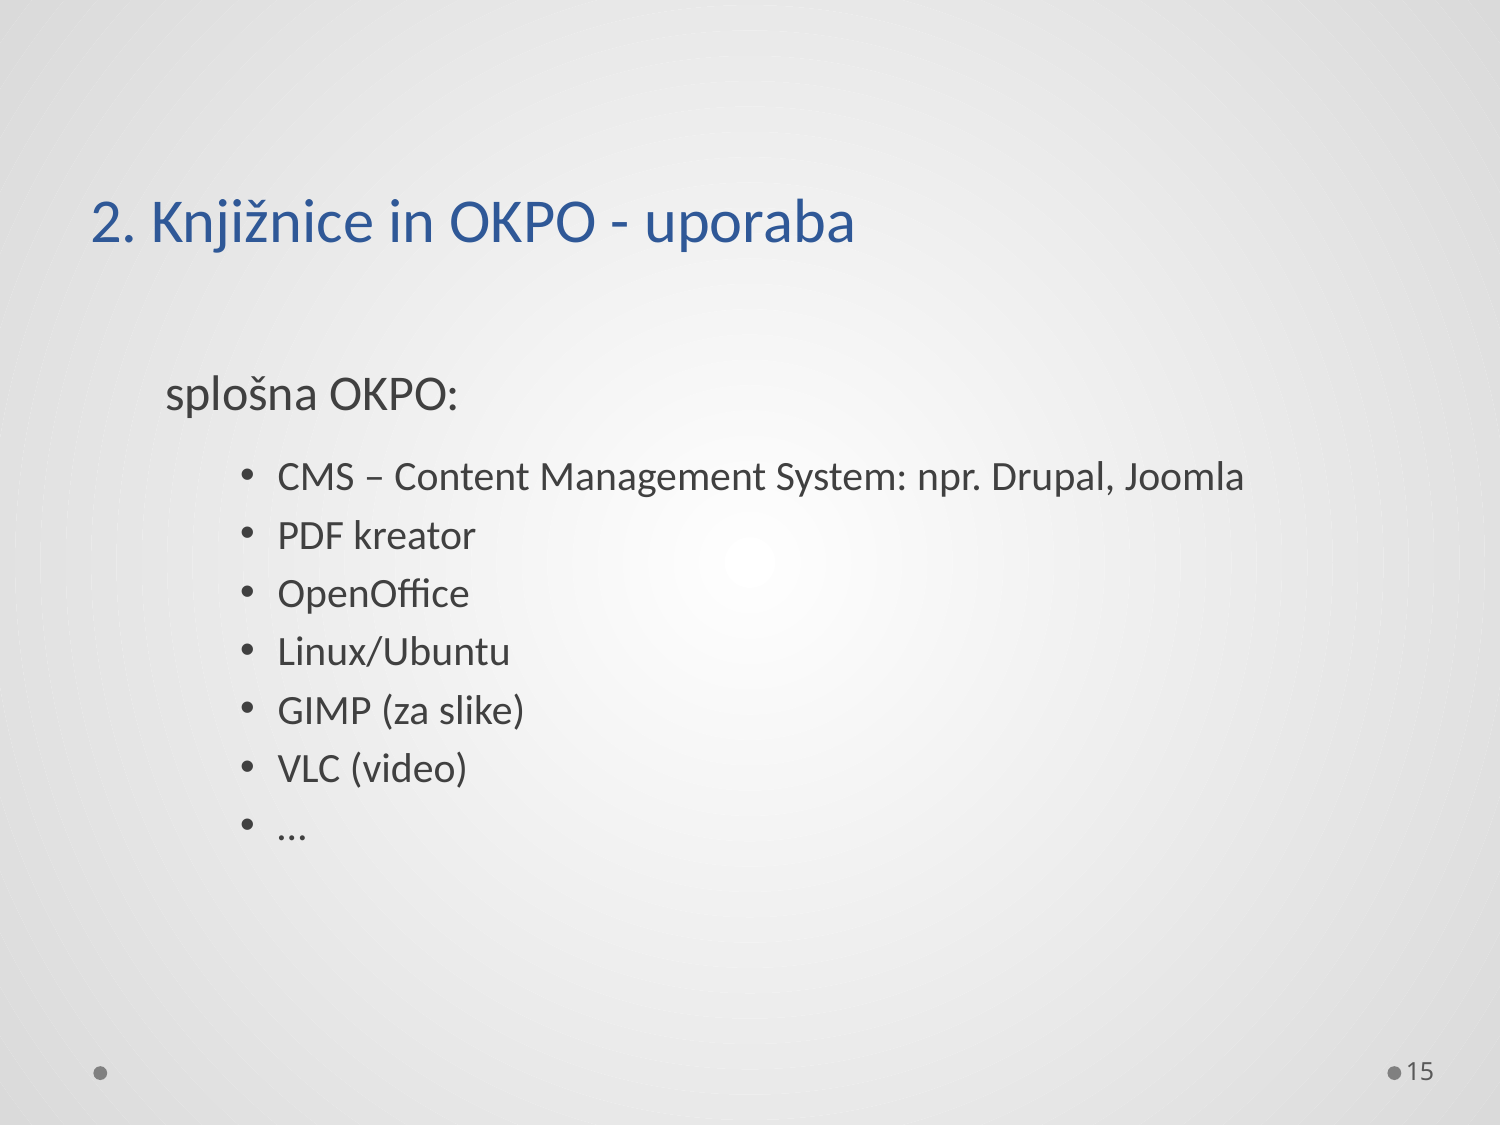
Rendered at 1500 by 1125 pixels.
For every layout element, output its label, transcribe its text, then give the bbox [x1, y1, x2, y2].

slide_number 15 [1401, 1042, 1494, 1103]
list splošna OKPO: CMS – Content Management System: npr. Drupal, Joomla PDF kreator OpenOffice Linux/Ubuntu GIMP (za slike) VLC (video) … [75, 262, 1425, 1005]
title 2. Knjižnice in OKPO - uporaba [75, 0, 1425, 262]
